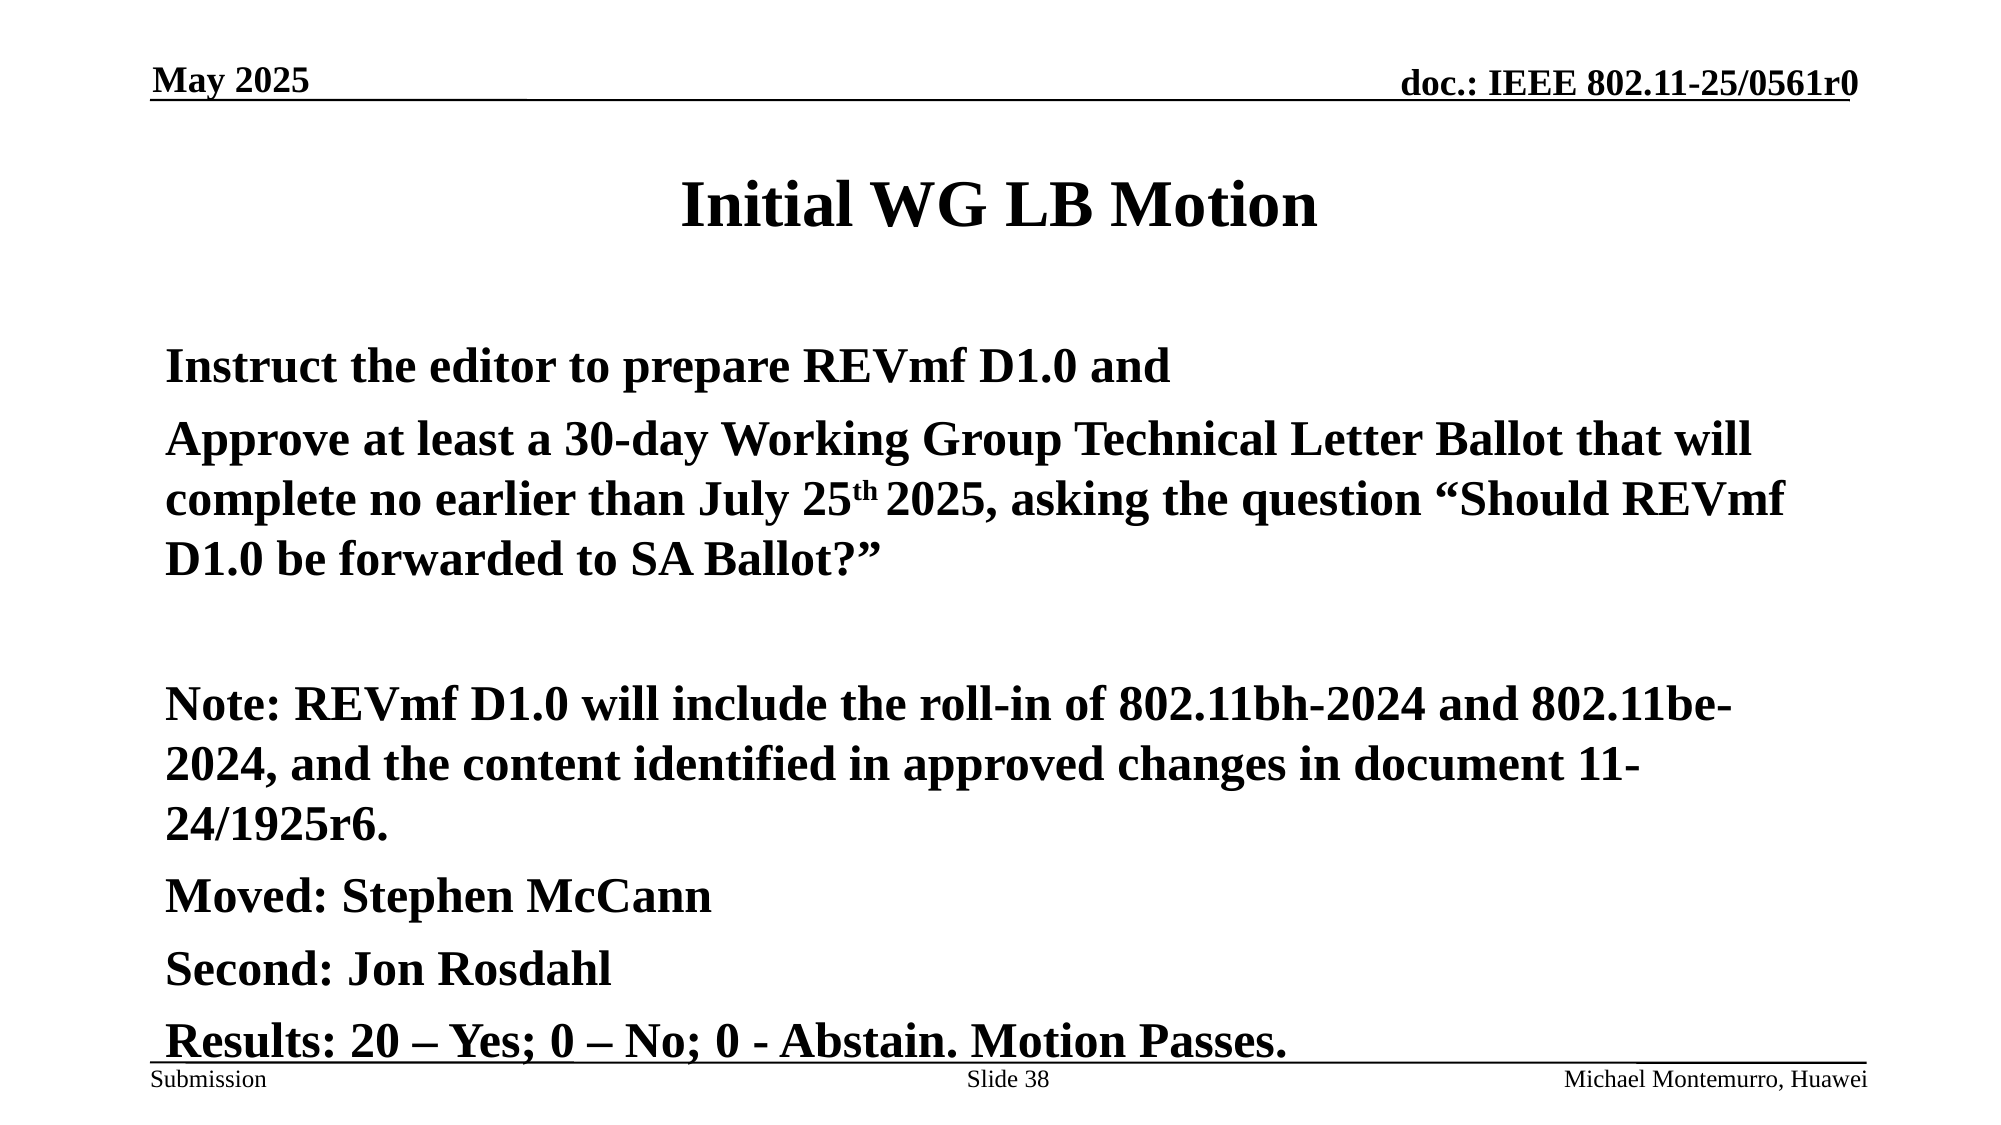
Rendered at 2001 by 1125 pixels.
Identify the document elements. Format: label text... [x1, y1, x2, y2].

list Instruct the editor to prepare REVmf D1.0 and Approve at least a 30-day Working Group Technical Letter Ballot that will complete no earlier than July 25th 2025, asking the question “Should REVmf D1.0 be forwarded to SA Ballot?” Note: REVmf D1.0 will include the roll-in of 802.11bh-2024 and 802.11be-2024, and the content identified in approved changes in document 11-24/1925r6. Moved: Stephen McCann Second: Jon Rosdahl Results: 20 – Yes; 0 – No; 0 - Abstain. Motion Passes. [149, 324, 1850, 1000]
title Initial WG LB Motion [149, 112, 1850, 288]
footer Michael Montemurro, Huawei [1171, 1061, 1869, 1093]
slide_number Slide 38 [950, 1061, 1067, 1123]
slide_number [152, 54, 312, 101]
